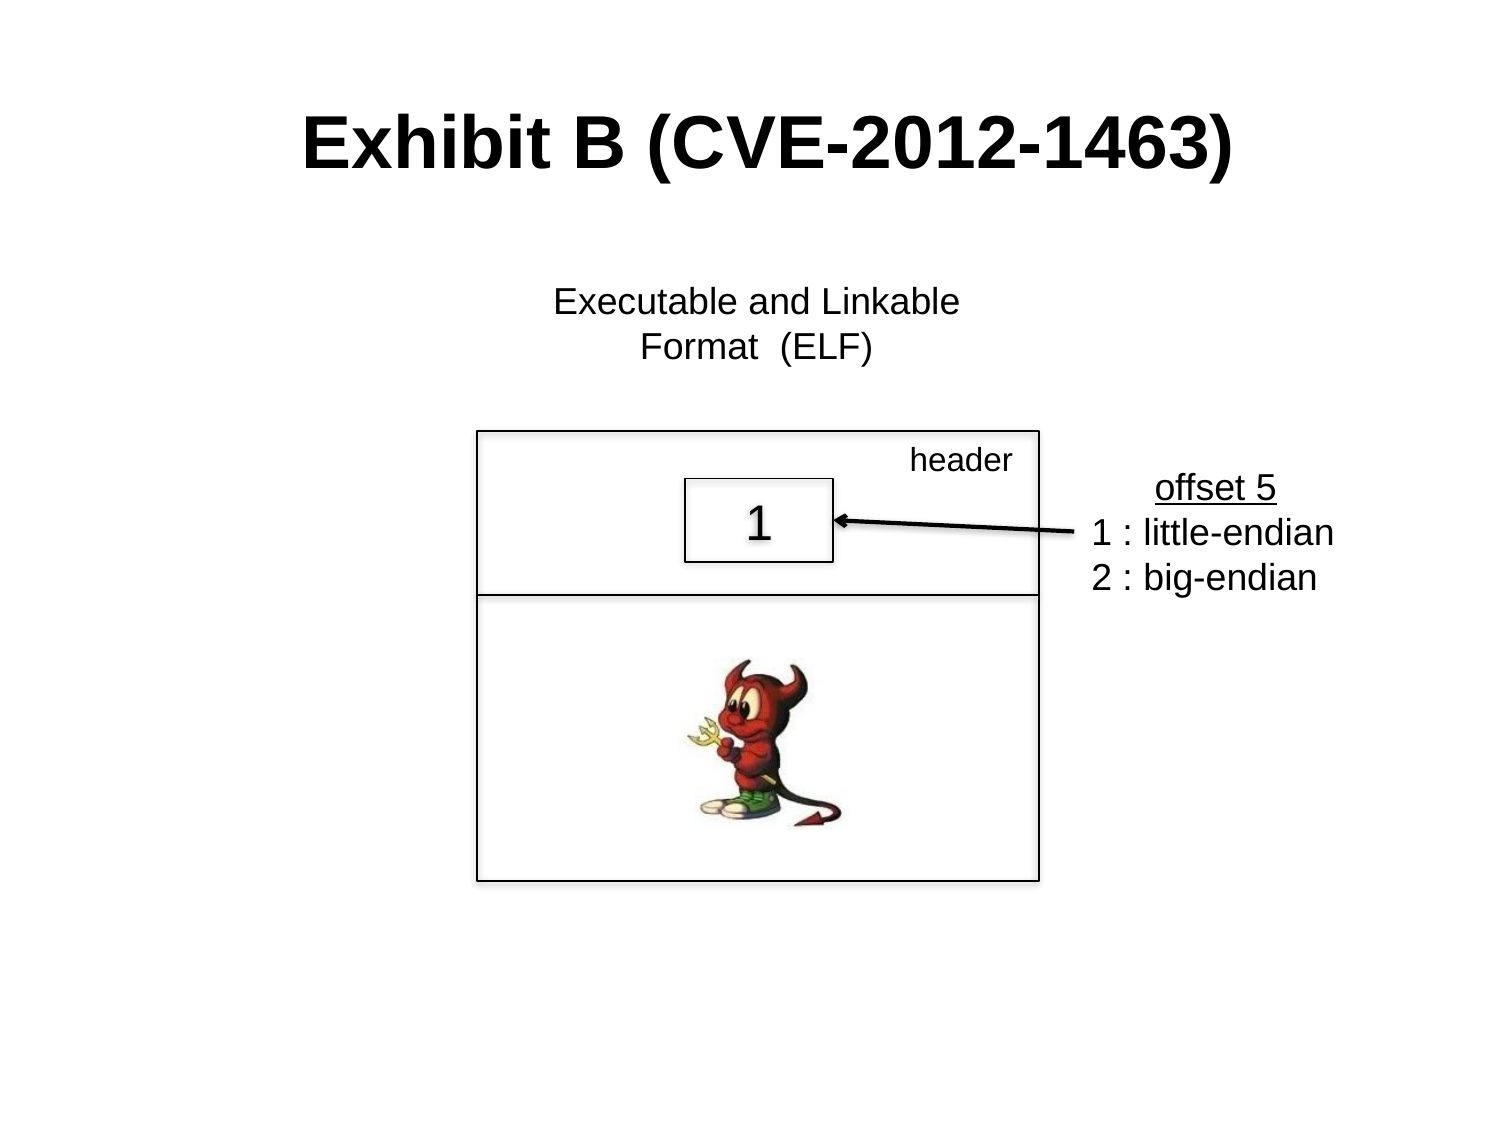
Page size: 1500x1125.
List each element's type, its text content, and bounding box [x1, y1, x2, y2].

text_box [476, 430, 1040, 594]
picture [677, 658, 849, 830]
text_box offset 5 1 : little-endian 2 : big-endian [1076, 455, 1353, 606]
text_box [476, 601, 1040, 882]
text_box header [885, 430, 1037, 486]
text_box Executable and Linkable Format (ELF) [476, 269, 1037, 374]
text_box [833, 519, 1075, 532]
title Exhibit B (CVE-2012-1463) [75, 45, 1425, 233]
text_box 1 [684, 478, 834, 563]
